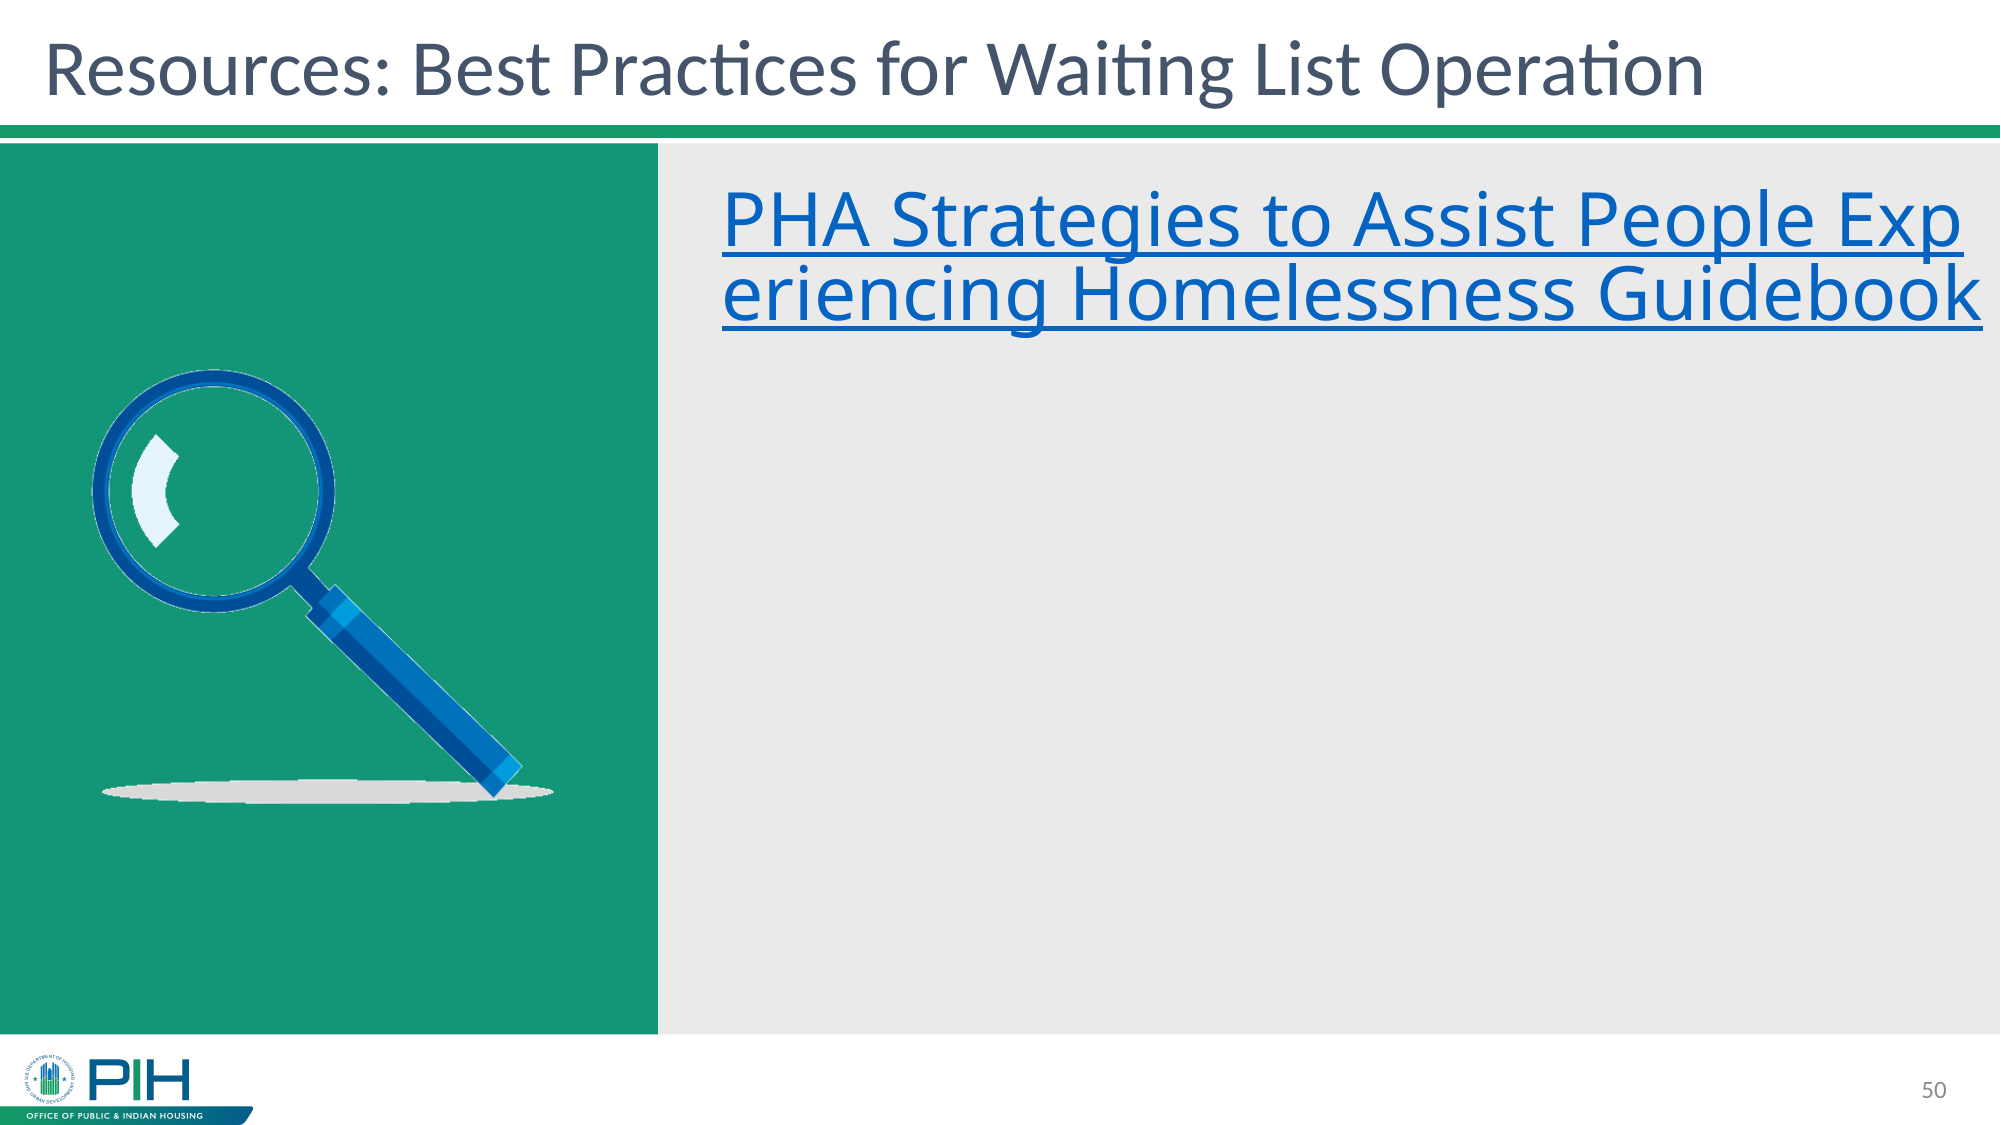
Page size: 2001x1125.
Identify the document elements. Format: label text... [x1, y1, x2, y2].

title Resources: Best Practices for Waiting List Operation [29, 18, 1919, 122]
picture [0, 1051, 253, 1125]
text_box [0, 142, 659, 1036]
list PHA Strategies to Assist People Experiencing Homelessness Guidebook [706, 165, 2000, 1044]
picture [0, 169, 645, 1004]
picture [243, 1112, 253, 1125]
text_box [659, 142, 2000, 1036]
slide_number 50 [1512, 1058, 1962, 1119]
